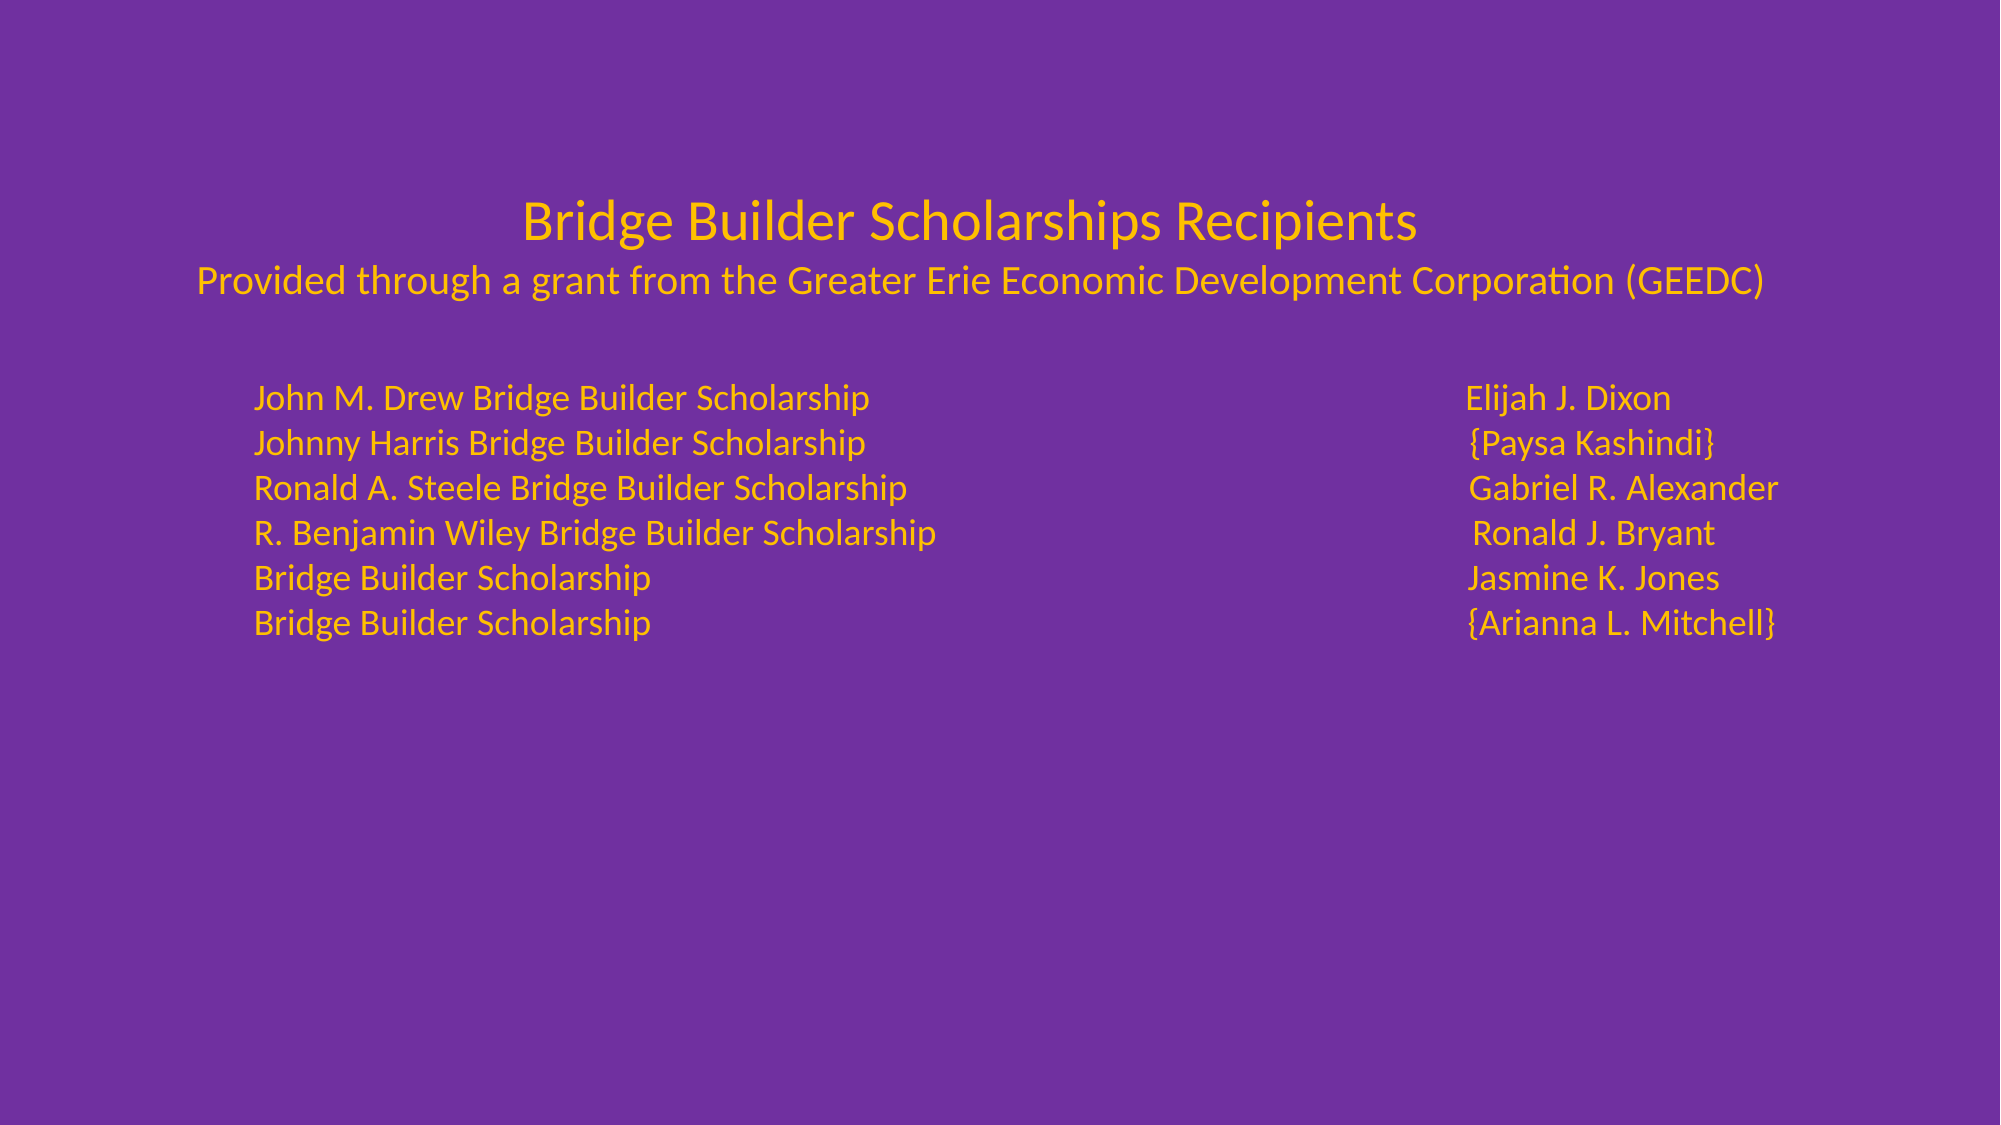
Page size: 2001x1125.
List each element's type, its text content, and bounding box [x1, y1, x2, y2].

text_box Bridge Builder Scholarships Recipients Provided through a grant from the Greater Erie Economic Development Corporation (GEEDC) John M. Drew Bridge Builder Scholarship Elijah J. Dixon Johnny Harris Bridge Builder Scholarship {Paysa Kashindi} Ronald A. Steele Bridge Builder Scholarship Gabriel R. Alexander R. Benjamin Wiley Bridge Builder Scholarship Ronald J. Bryant Bridge Builder Scholarship Jasmine K. Jones Bridge Builder Scholarship {Arianna L. Mitchell} [77, 175, 1923, 755]
